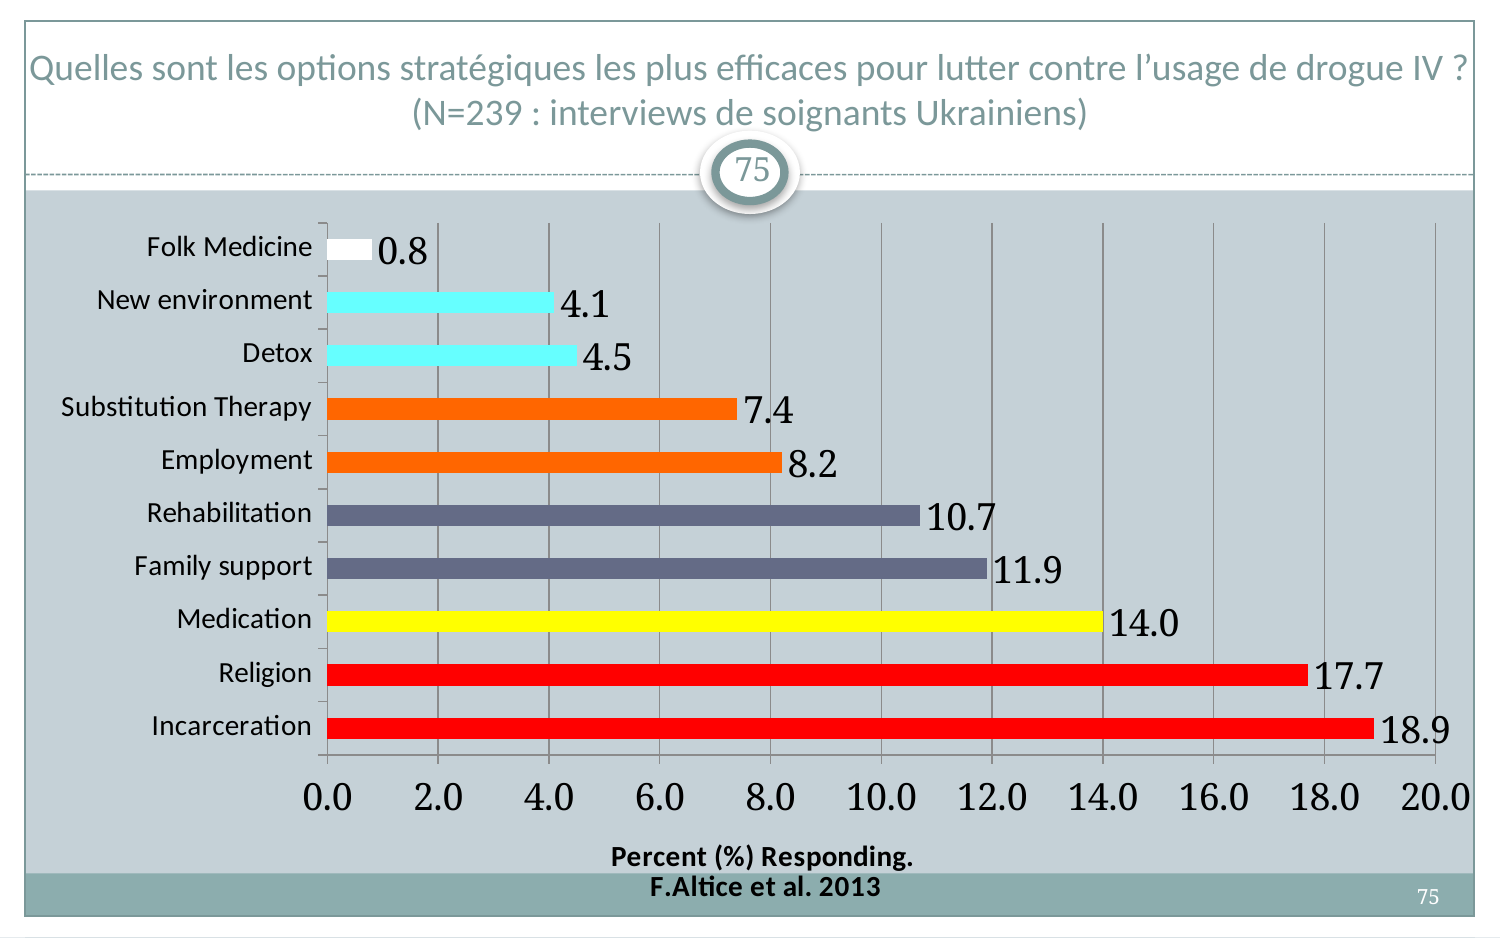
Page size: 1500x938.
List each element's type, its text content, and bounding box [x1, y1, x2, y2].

slide_number 75 [715, 140, 791, 201]
title Quelles sont les options stratégiques les plus efficaces pour lutter contre l’usage de drogue IV ? (N=239 : interviews de soignants Ukrainiens) [0, 10, 1500, 141]
chart [31, 208, 1500, 938]
